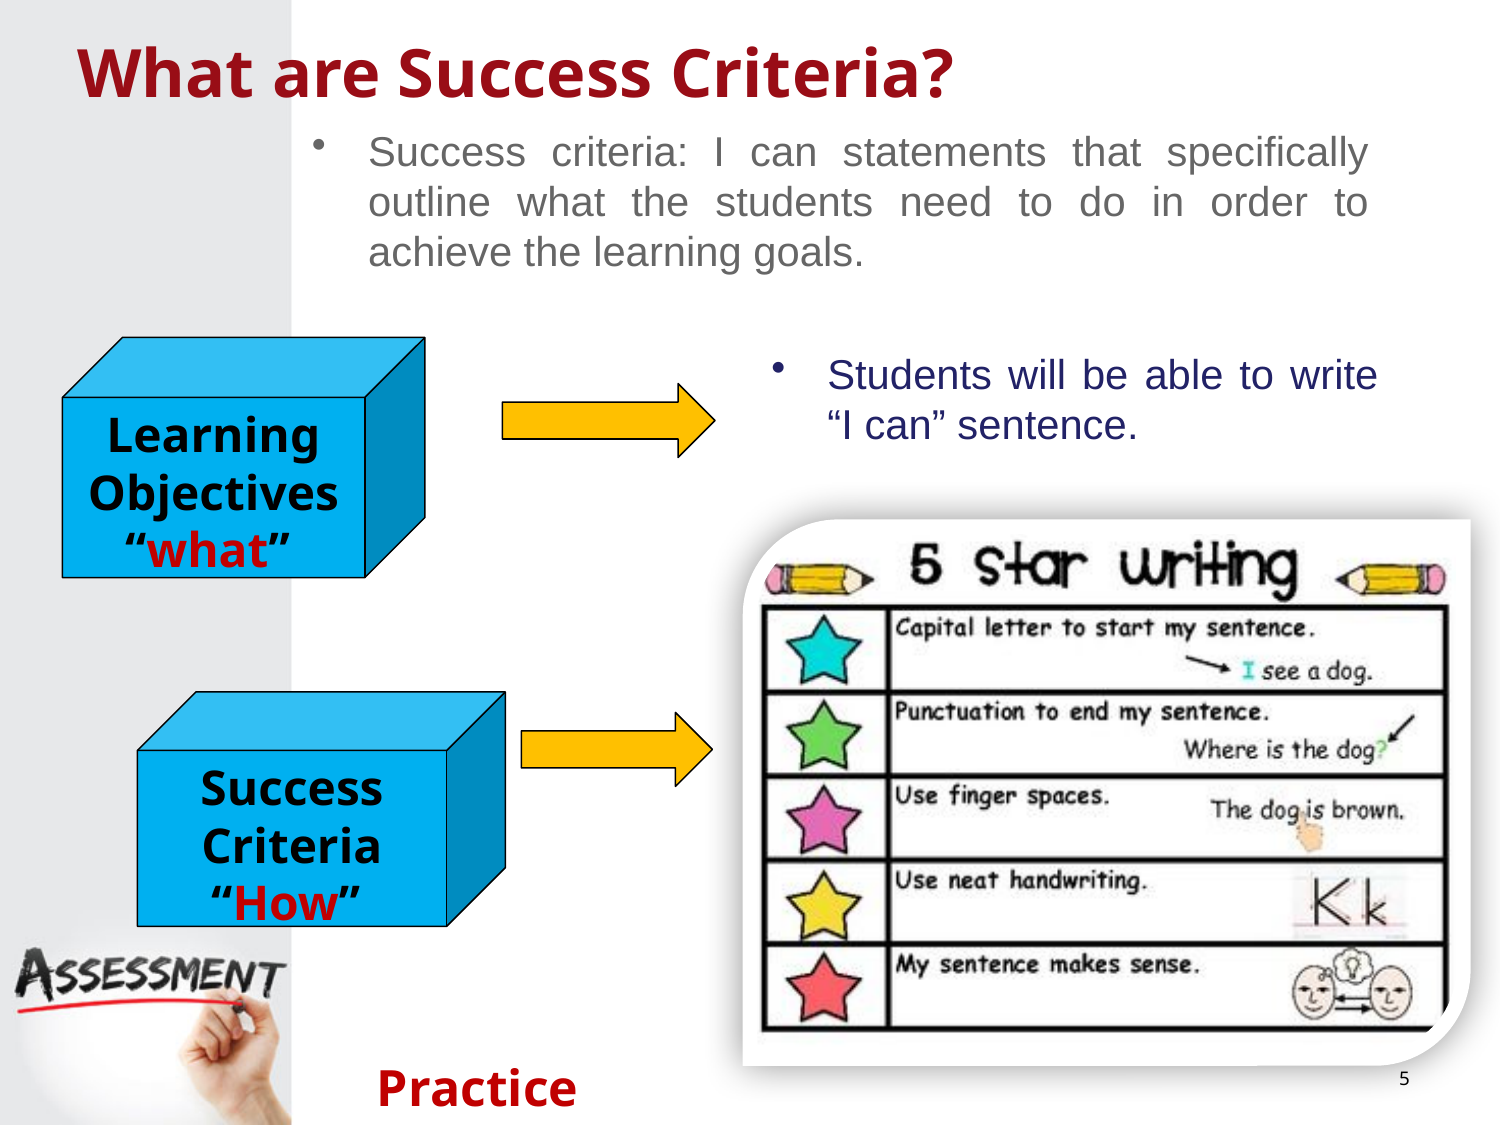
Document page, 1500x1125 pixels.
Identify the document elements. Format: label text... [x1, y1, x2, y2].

slide_number 5 [1074, 1080, 1425, 1103]
picture [0, 0, 1500, 1125]
text_box Learning Objectives “what” [62, 337, 425, 578]
text_box Success criteria: I can statements that specifically outline what the students need to do in order to achieve the learning goals. [296, 117, 1385, 280]
text_box Students will be able to write “I can” sentence. [756, 340, 1394, 467]
text_box Success Criteria “How” [137, 691, 506, 927]
text_box Practice [327, 1049, 628, 1124]
text_box [502, 383, 716, 458]
text_box [521, 712, 713, 787]
title What are Success Criteria? [62, 29, 1385, 113]
